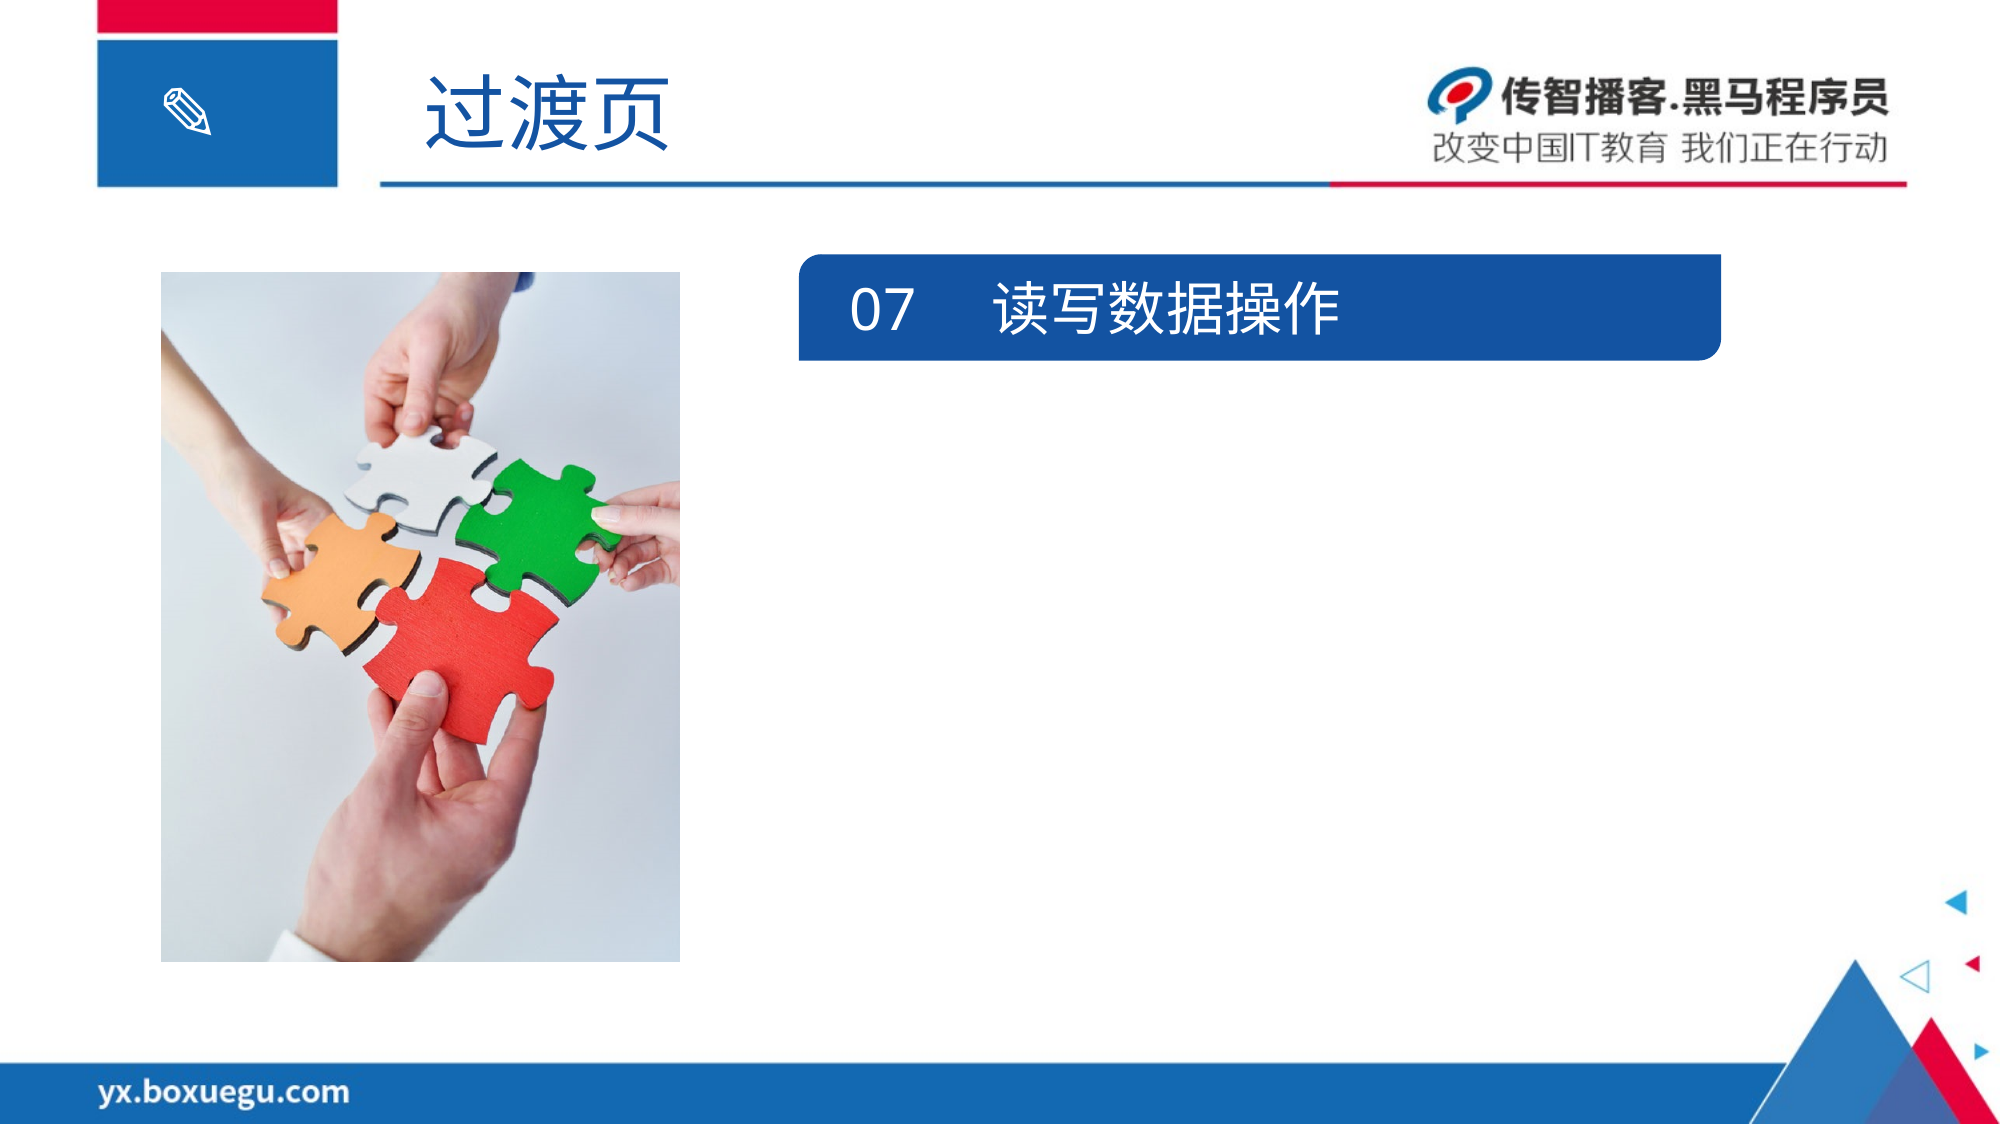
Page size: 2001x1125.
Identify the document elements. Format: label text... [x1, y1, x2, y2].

text_box 过渡页 [409, 53, 899, 169]
picture [0, 0, 2000, 1124]
text_box 07 读写数据操作 [849, 272, 1561, 343]
text_box [797, 253, 1723, 362]
